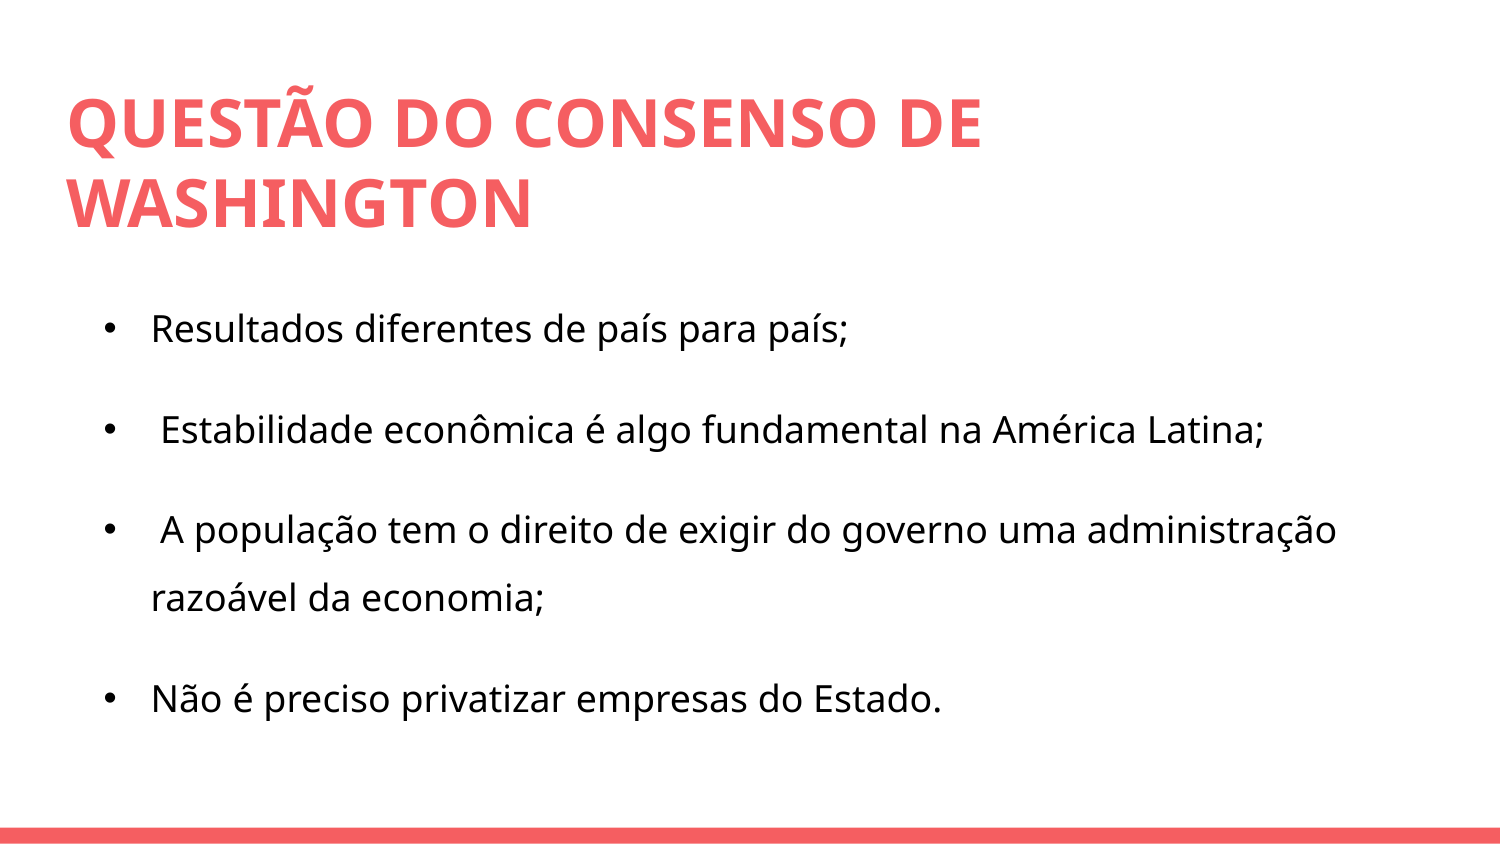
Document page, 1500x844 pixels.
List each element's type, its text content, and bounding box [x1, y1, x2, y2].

list Resultados diferentes de país para país; Estabilidade econômica é algo fundamental na América Latina; A população tem o direito de exigir do governo uma administração razoável da economia; Não é preciso privatizar empresas do Estado. [51, 189, 1449, 816]
title QUESTÃO DO CONSENSO DE WASHINGTON [51, 66, 1449, 169]
